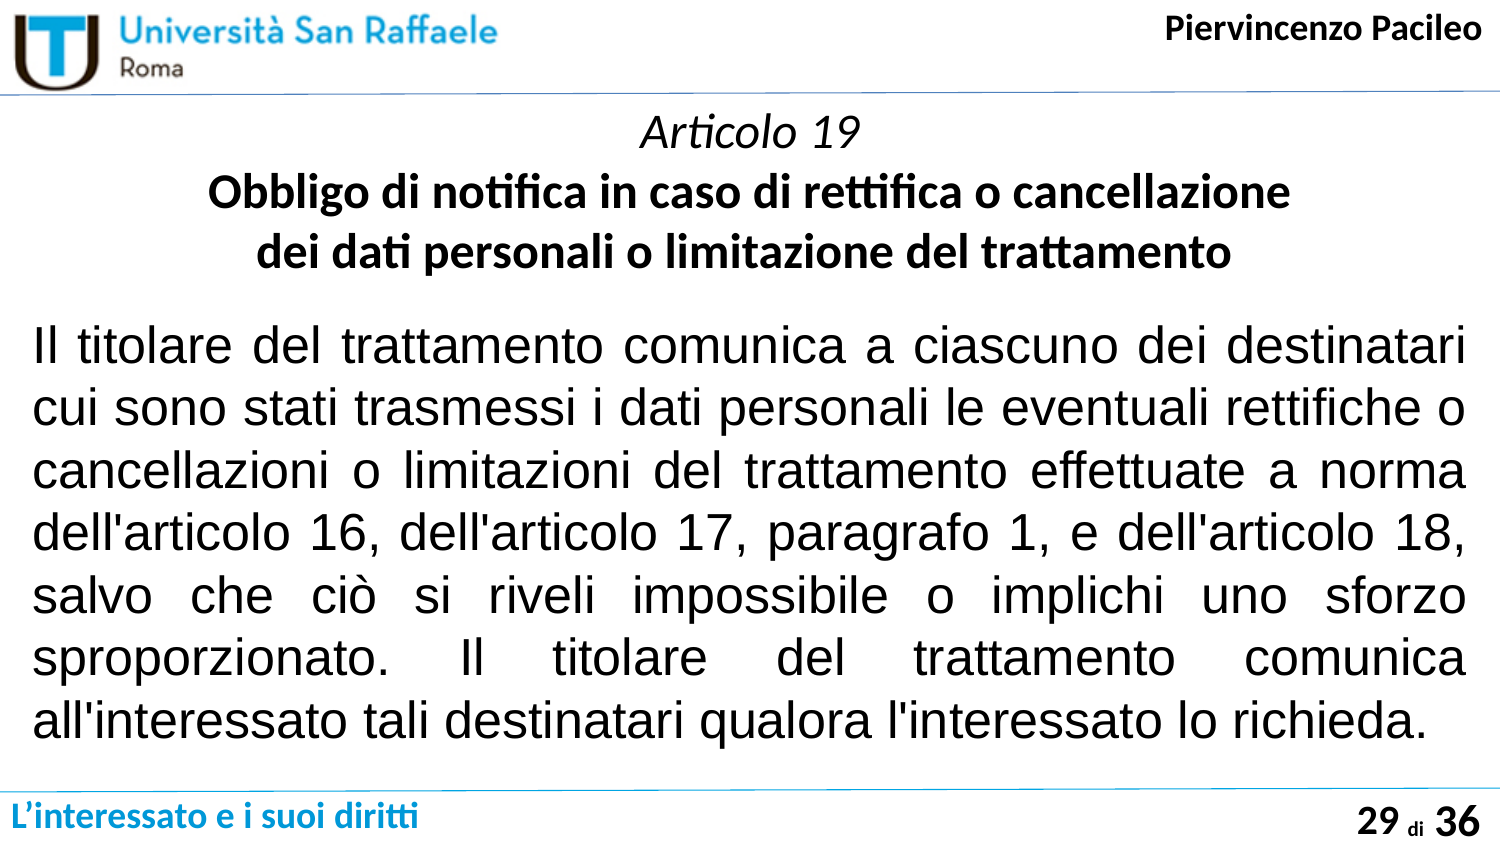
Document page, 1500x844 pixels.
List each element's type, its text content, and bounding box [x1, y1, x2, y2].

picture [0, 92, 1500, 844]
picture [0, 0, 1500, 94]
title Articolo 19 Obbligo di notifica in caso di rettifica o cancellazione dei dati personali o limitazione del trattamento [159, 91, 1341, 281]
subtitle Il titolare del trattamento comunica a ciascuno dei destinatari cui sono stati trasmessi i dati personali le eventuali rettifiche o cancellazioni o limitazioni del trattamento effettuate a norma dell'articolo 16, dell'articolo 17, paragrafo 1, e dell'articolo 18, salvo che ciò si riveli impossibile o implichi uno sforzo sproporzionato. Il titolare del trattamento comunica all'interessato tali destinatari qualora l'interessato lo richieda. [17, 303, 1483, 789]
